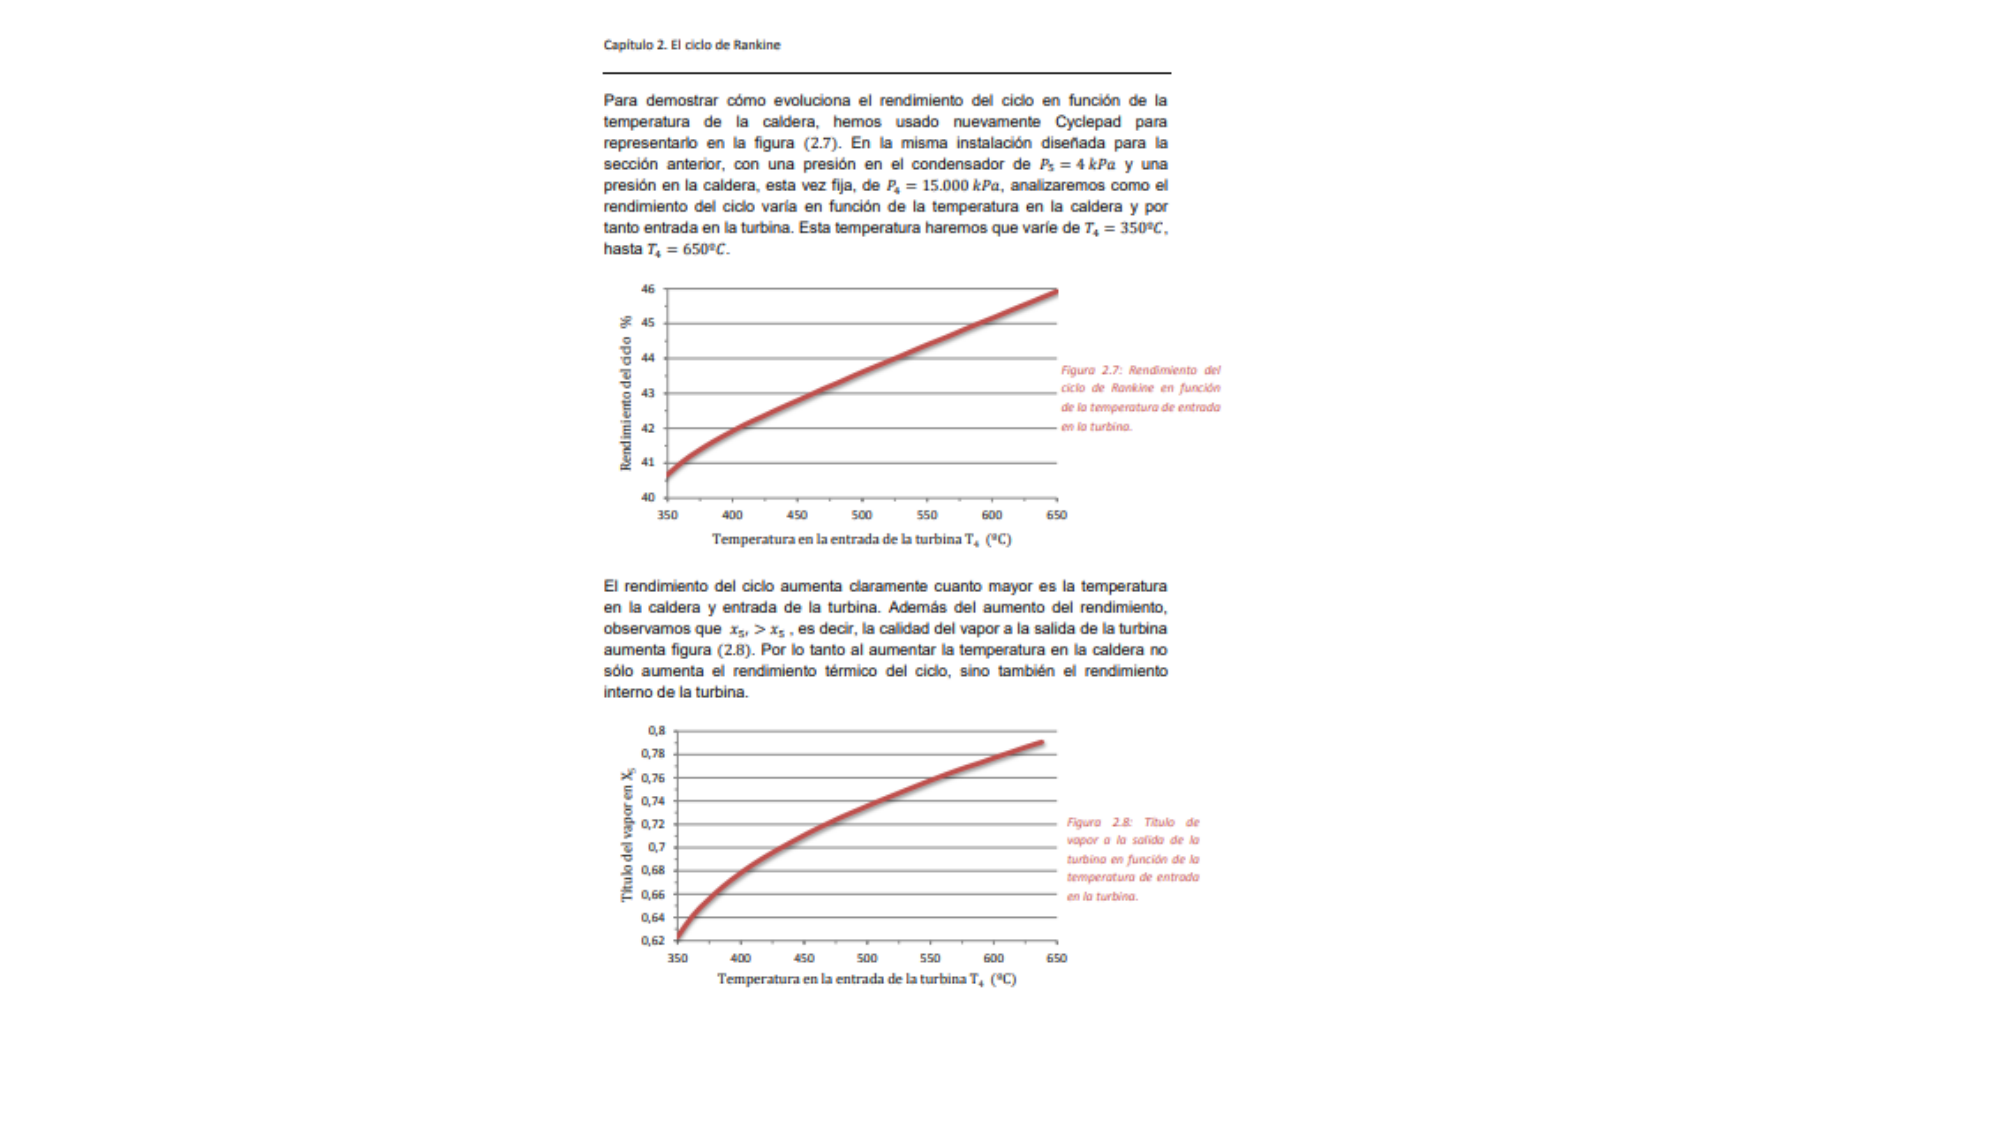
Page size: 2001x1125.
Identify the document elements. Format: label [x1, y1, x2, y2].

list [566, 25, 1246, 1014]
